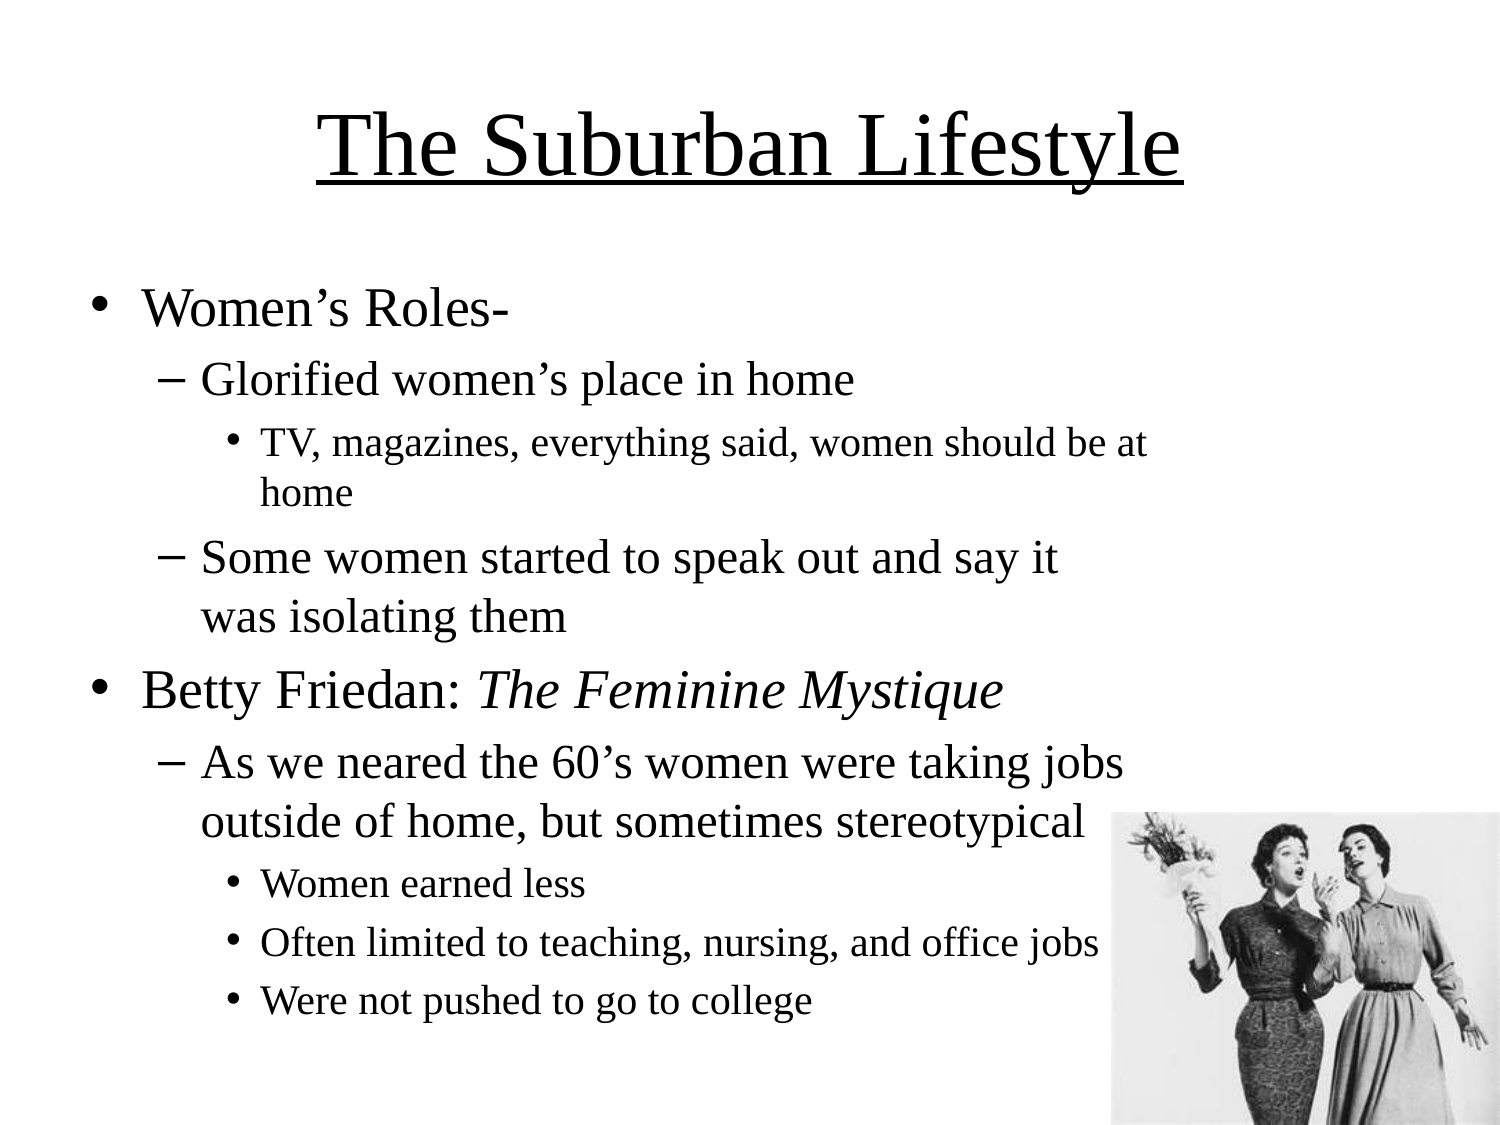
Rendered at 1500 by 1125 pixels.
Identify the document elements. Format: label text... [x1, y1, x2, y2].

picture [1111, 812, 1500, 1125]
title The Suburban Lifestyle [75, 45, 1425, 233]
list Women’s Roles- Glorified women’s place in home TV, magazines, everything said, women should be at home Some women started to speak out and say it was isolating them Betty Friedan: The Feminine Mystique As we neared the 60’s women were taking jobs outside of home, but sometimes stereotypical Women earned less Often limited to teaching, nursing, and office jobs Were not pushed to go to college [75, 262, 1163, 1075]
